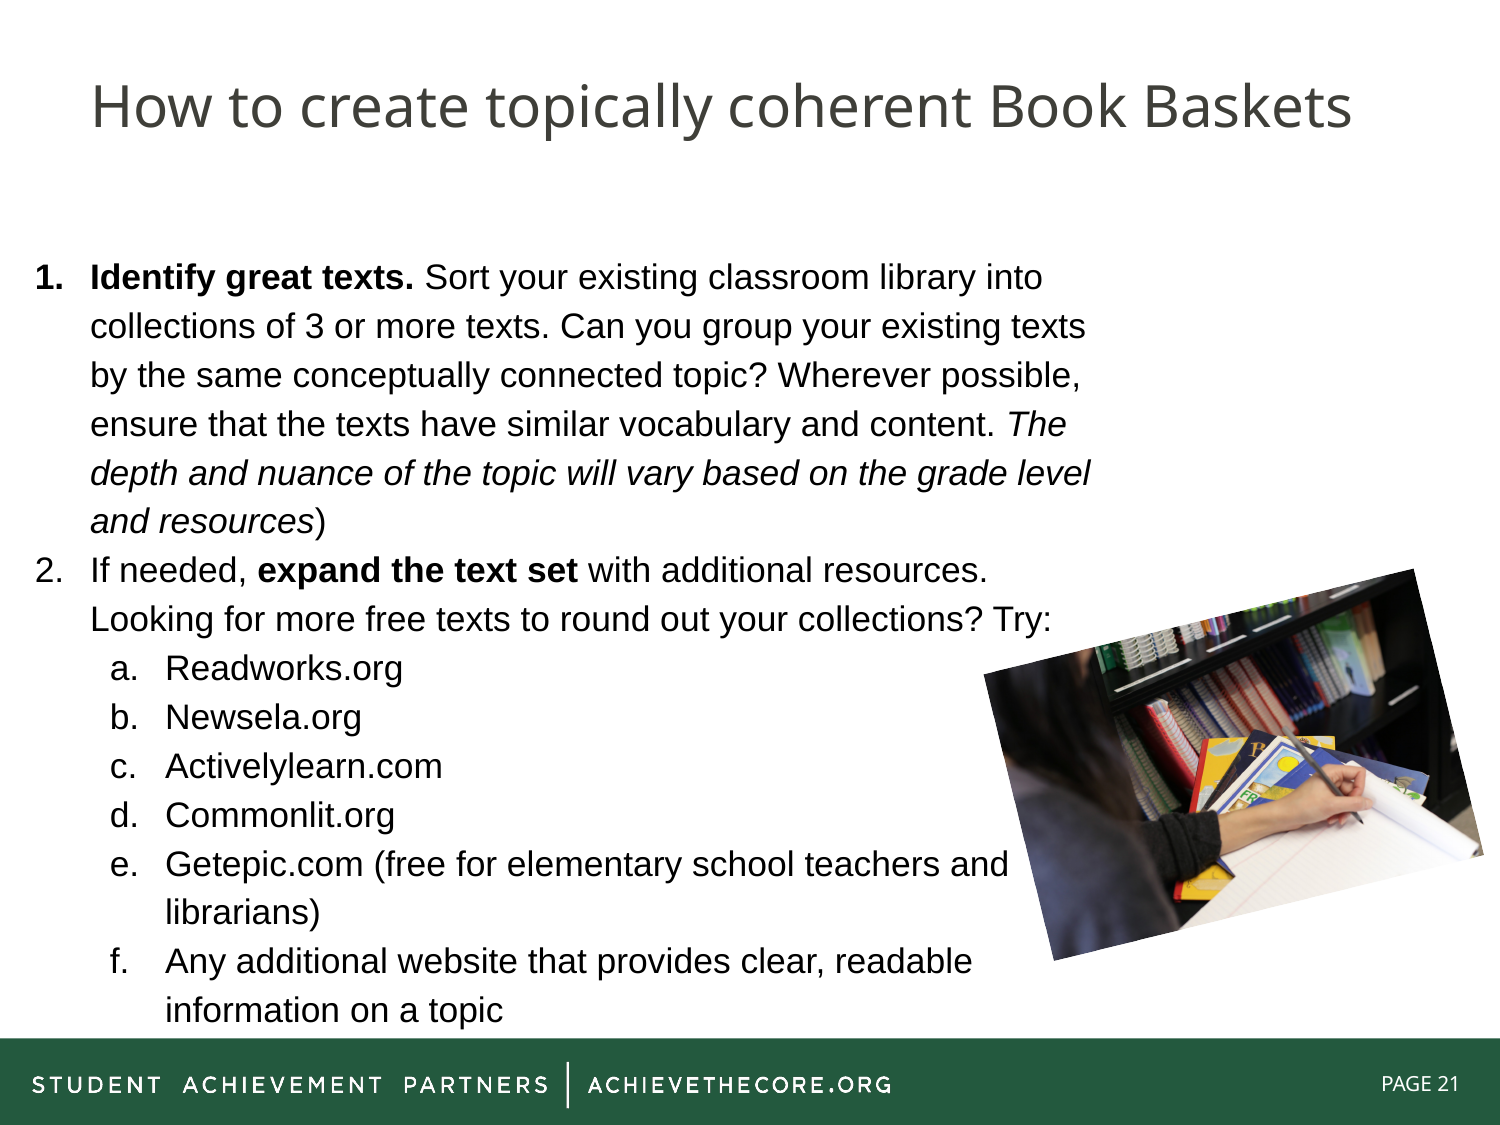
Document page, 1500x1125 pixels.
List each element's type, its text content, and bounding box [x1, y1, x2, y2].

title How to create topically coherent Book Baskets [75, 45, 1425, 233]
picture [12, 1055, 911, 1112]
list Identify great texts. Sort your existing classroom library into collections of 3 or more texts. Can you group your existing texts by the same conceptually connected topic? Wherever possible, ensure that the texts have similar vocabulary and content. The depth and nuance of the topic will vary based on the grade level and resources) If needed, expand the text set with additional resources. Looking for more free texts to round out your collections? Try: Readworks.org Newsela.org Activelylearn.com Commonlit.org Getepic.com (free for elementary school teachers and librarians) Any additional website that provides clear, readable information on a topic [0, 232, 1118, 1008]
picture [984, 569, 1484, 960]
